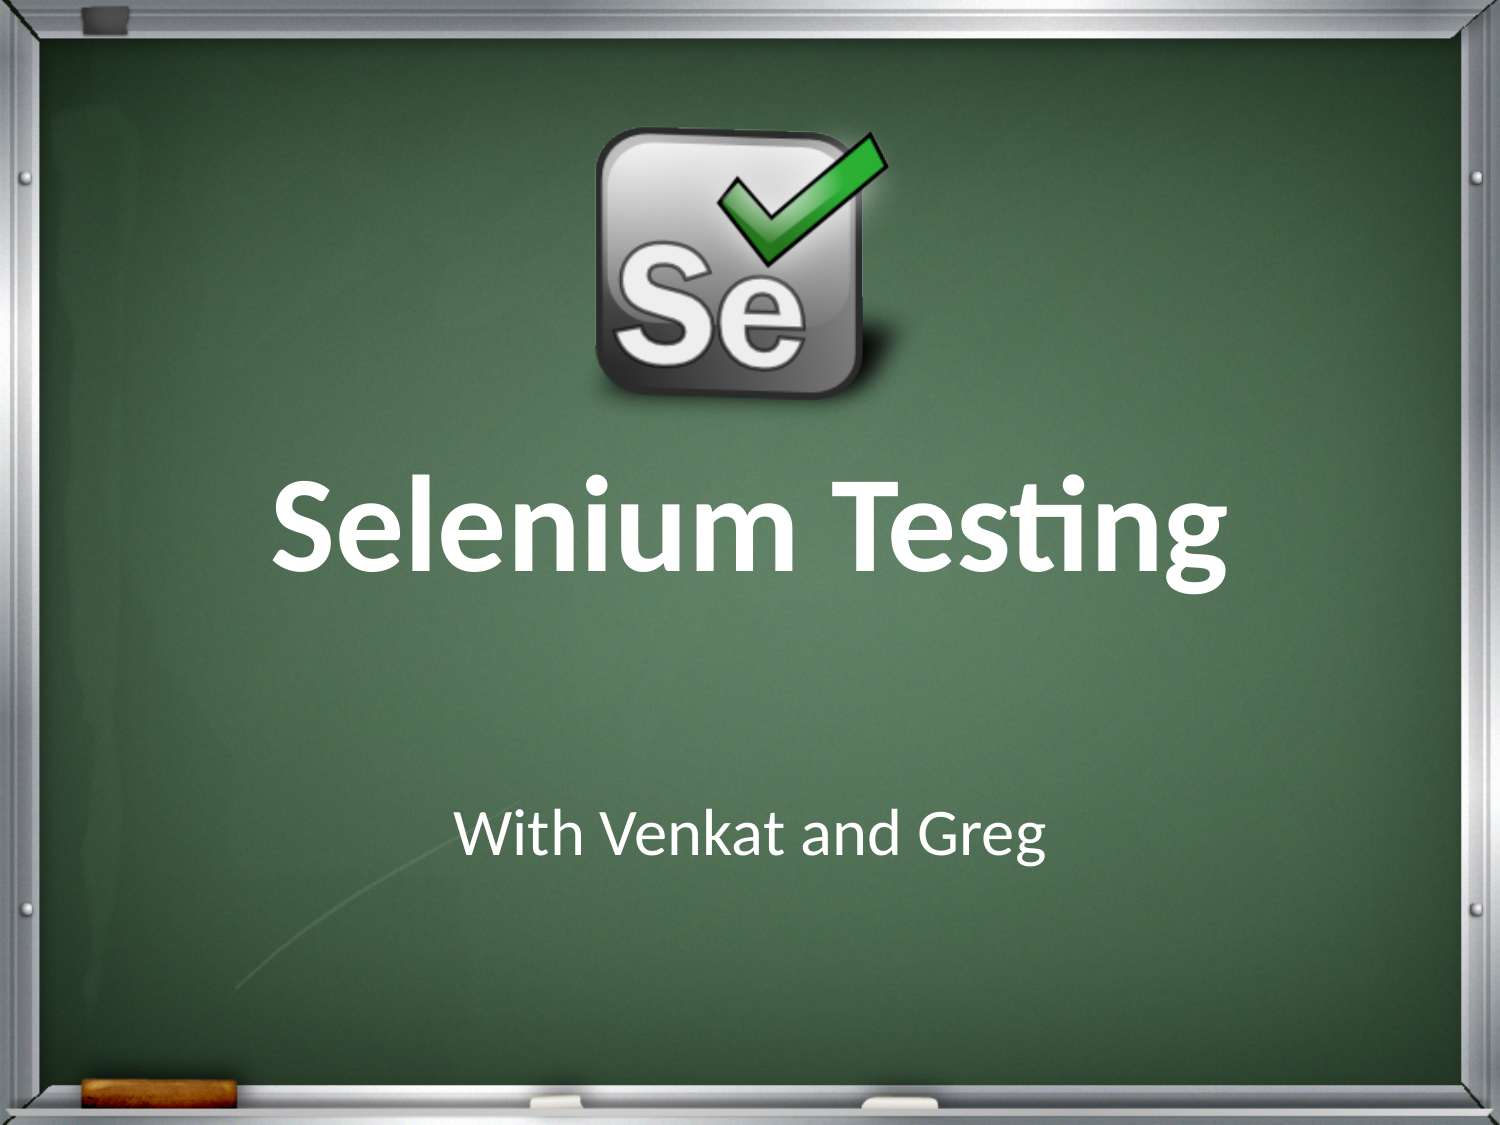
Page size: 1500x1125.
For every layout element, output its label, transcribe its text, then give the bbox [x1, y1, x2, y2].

picture [0, 0, 1500, 1125]
title Selenium Testing [112, 395, 1388, 637]
subtitle With Venkat and Greg [225, 781, 1275, 1069]
